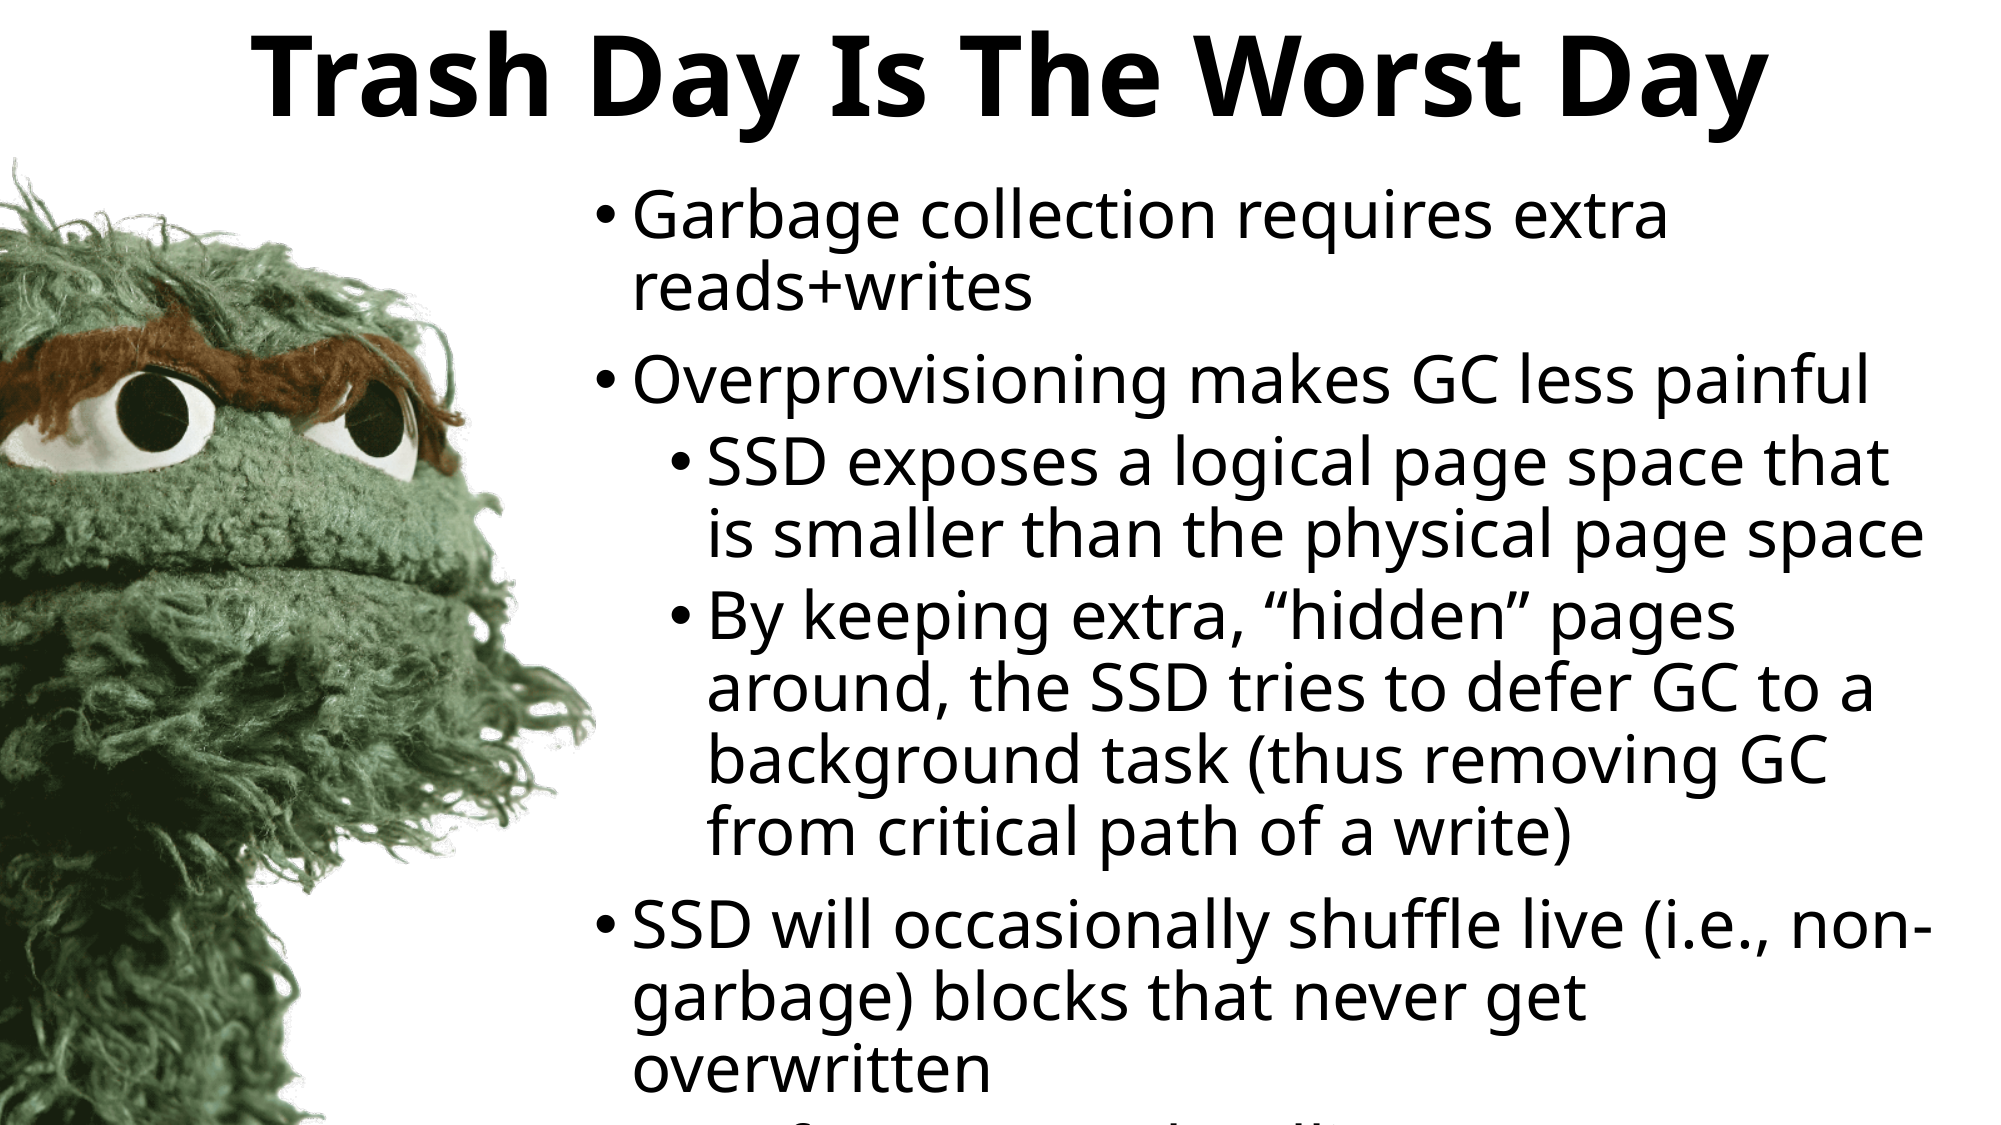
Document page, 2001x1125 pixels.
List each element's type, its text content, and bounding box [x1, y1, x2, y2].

title Trash Day Is The Worst Day [184, 0, 1837, 162]
list Garbage collection requires extra reads+writes Overprovisioning makes GC less painful SSD exposes a logical page space that is smaller than the physical page space By keeping extra, “hidden” pages around, the SSD tries to defer GC to a background task (thus removing GC from critical path of a write) SSD will occasionally shuffle live (i.e., non-garbage) blocks that never get overwritten Enforces wear levelling [597, 173, 1969, 1113]
picture [0, 141, 597, 1125]
